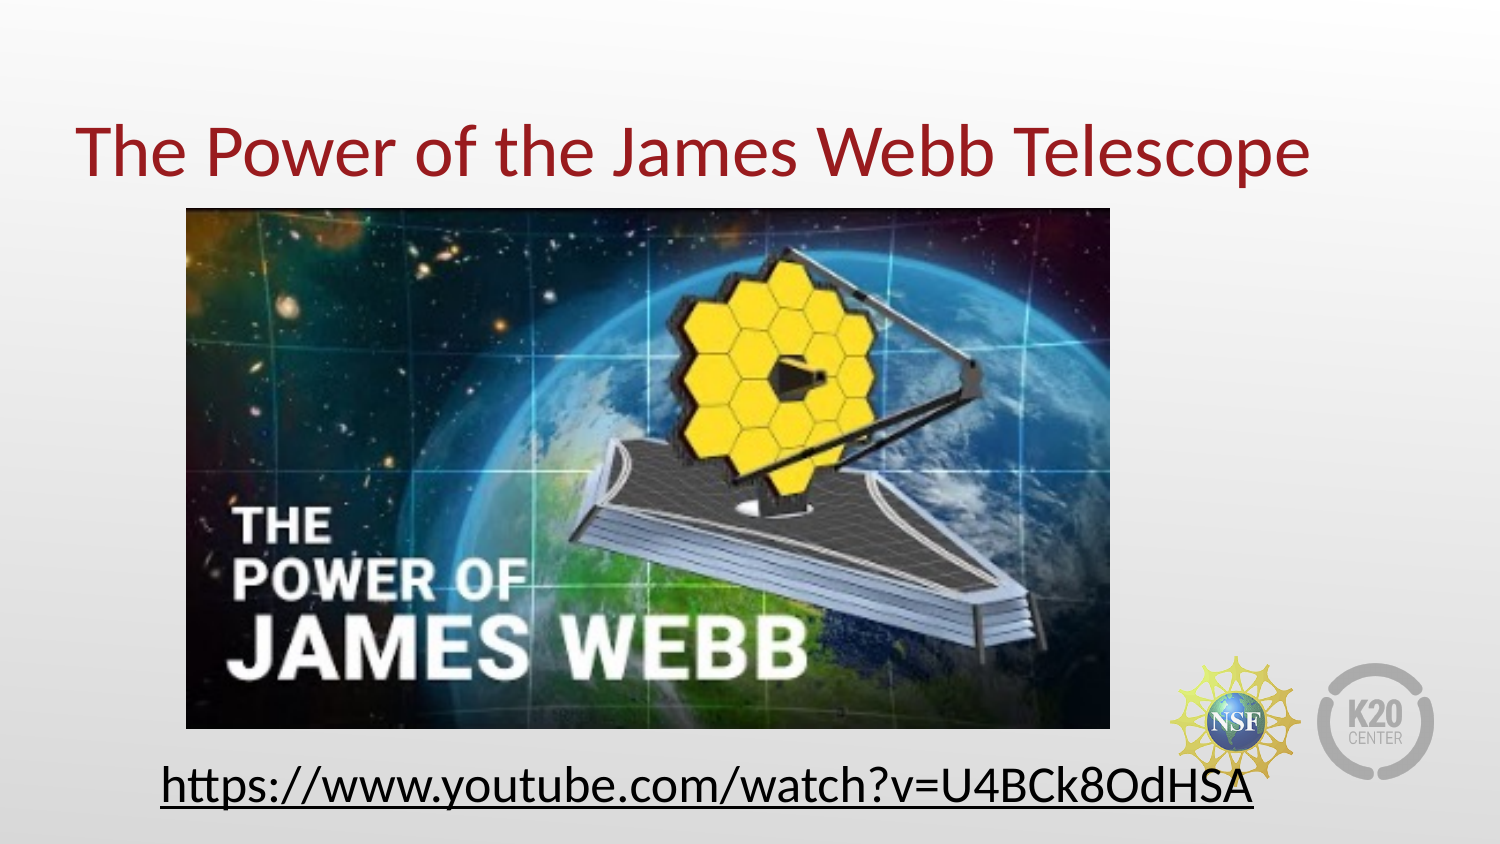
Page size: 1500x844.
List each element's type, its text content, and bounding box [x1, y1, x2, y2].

title The Power of the James Webb Telescope [75, 50, 1425, 191]
list https://www.youtube.com/watch?v=U4BCk8OdHSA [145, 742, 1425, 821]
picture [1300, 646, 1451, 797]
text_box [185, 207, 1111, 730]
